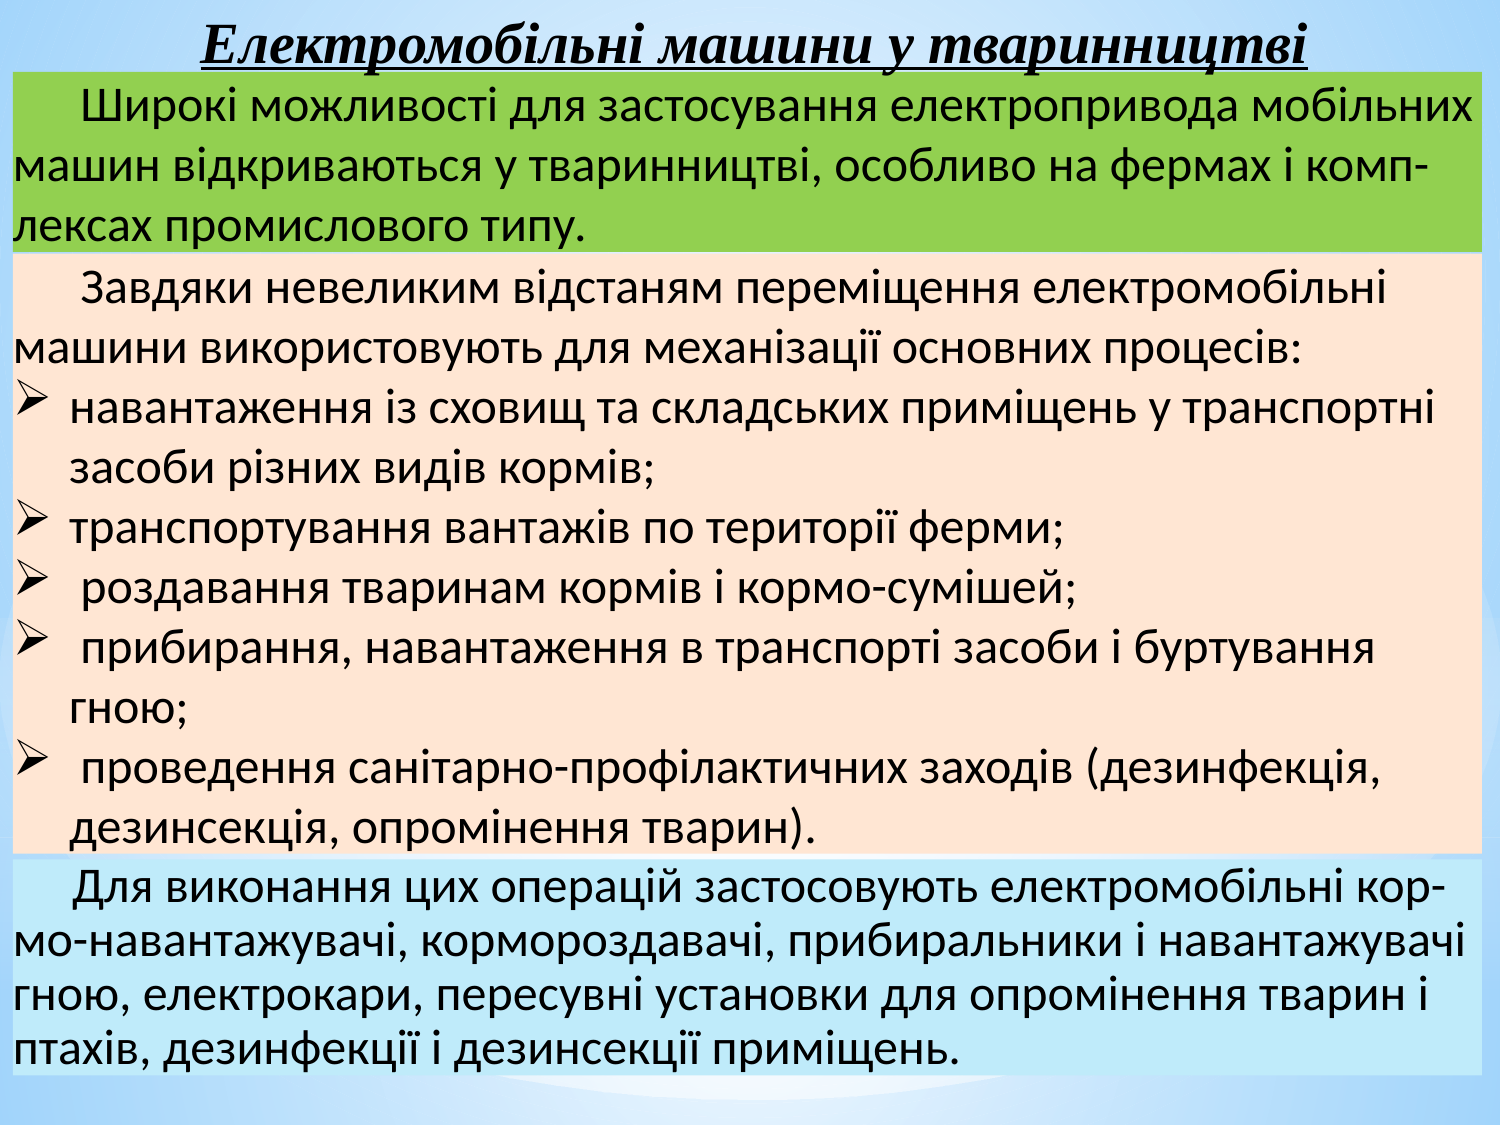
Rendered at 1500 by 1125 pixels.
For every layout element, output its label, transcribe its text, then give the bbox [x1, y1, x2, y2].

text_box Широкі можливості для застосування електропривода мобільних машин відкриваються у тваринництві, особливо на фермах і комп-лексах промислового типу. [12, 71, 1482, 252]
text_box Електромобільні машини у тваринництві [200, 4, 1309, 75]
text_box Завдяки невеликим відстаням переміщення електромобільні машини використовують для механізації основних процесів: навантаження із сховищ та складських приміщень у транспортні засоби різних видів кормів; транспортування вантажів по території ферми; роздавання тваринам кормів і кормо-сумішей; прибирання, навантаження в транспорті засоби і буртування гною; проведення санітарно-профілактичних заходів (дезинфекція, дезинсекція, опромінення тварин). [12, 253, 1482, 854]
text_box Для виконання цих операцій застосовують електромобільні кор-мо-навантажувачі, кормороздавачі, прибиральники і навантажувачі гною, електрокари, пересувні установки для опромінення тварин і птахів, дезинфекції і дезинсекції приміщень. [12, 859, 1482, 1076]
